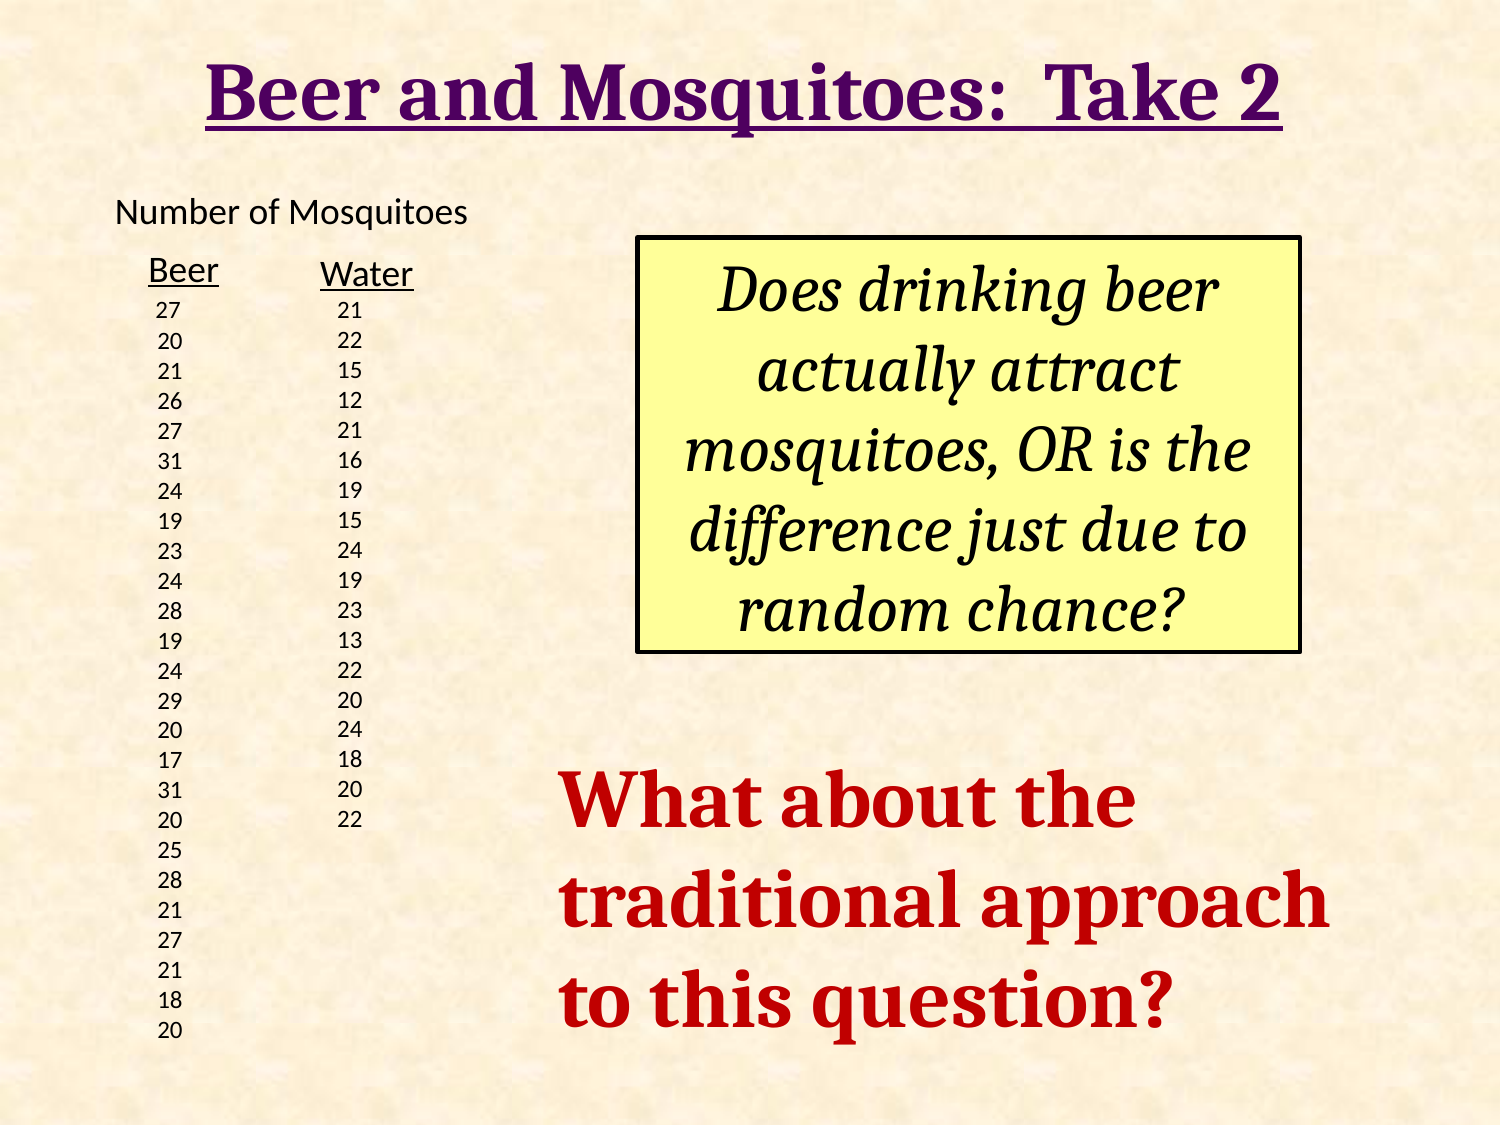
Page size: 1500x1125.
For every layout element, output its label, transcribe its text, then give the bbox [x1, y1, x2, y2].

text_box Number of Mosquitoes [99, 179, 560, 255]
picture [0, 0, 1500, 1125]
text_box Beer 27 20 21 26 27 31 24 19 23 24 28 19 24 29 20 17 31 20 25 28 21 27 21 18 20 [108, 255, 285, 1051]
text_box Beer and Mosquitoes: Take 2 [74, 29, 1413, 230]
text_box What about the traditional approach to this question? [543, 736, 1386, 1052]
text_box Does drinking beer actually attract mosquitoes, OR is the difference just due to random chance? [637, 237, 1300, 652]
text_box Water 21 22 15 12 21 16 19 15 24 19 23 13 22 20 24 18 20 22 [305, 255, 456, 841]
